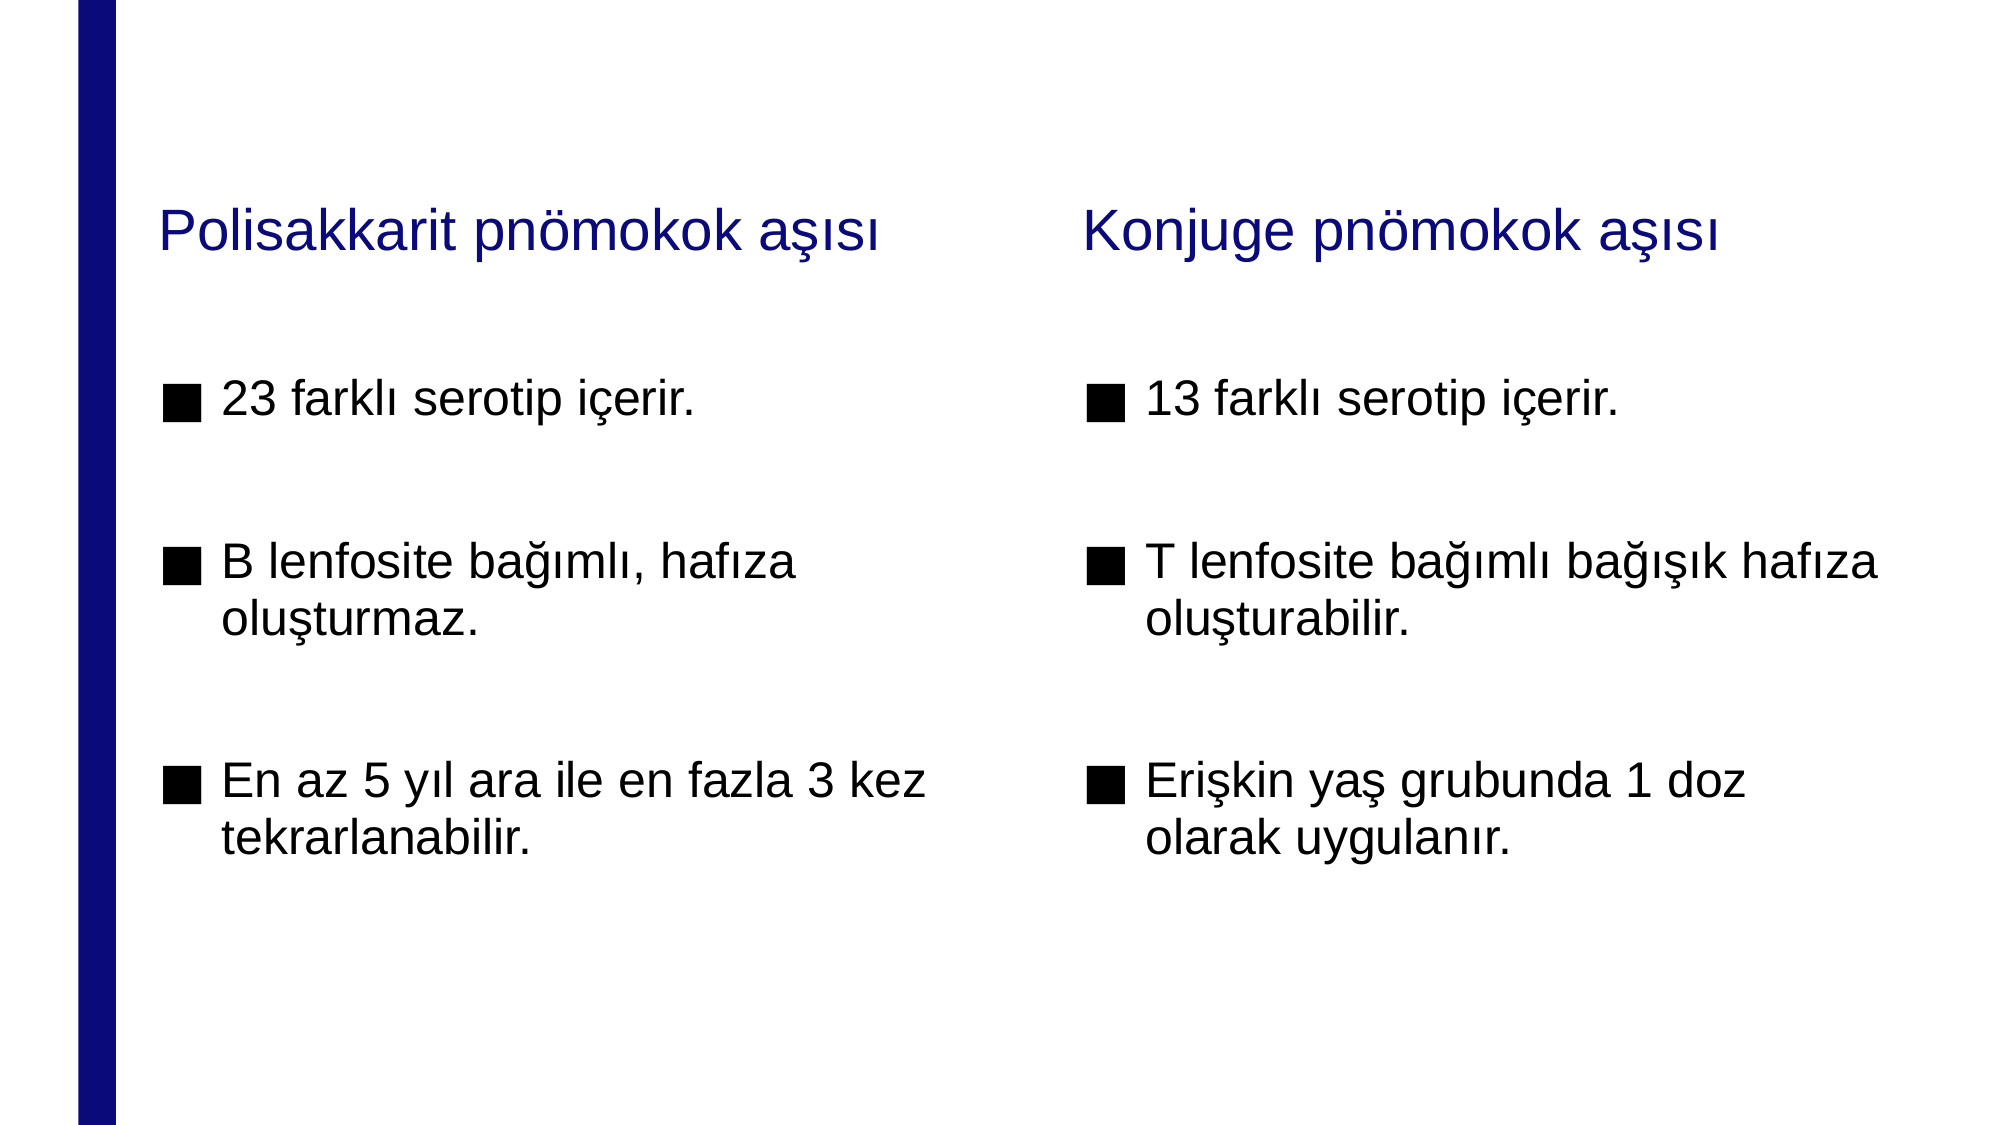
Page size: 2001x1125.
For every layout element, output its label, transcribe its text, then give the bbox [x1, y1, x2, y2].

list Konjuge pnömokok aşısı 13 farklı serotip içerir. T lenfosite bağımlı bağışık hafıza oluşturabilir. Erişkin yaş grubunda 1 doz olarak uygulanır. [1067, 190, 1902, 935]
list Polisakkarit pnömokok aşısı 23 farklı serotip içerir. B lenfosite bağımlı, hafıza oluşturmaz. En az 5 yıl ara ile en fazla 3 kez tekrarlanabilir. [143, 190, 979, 935]
